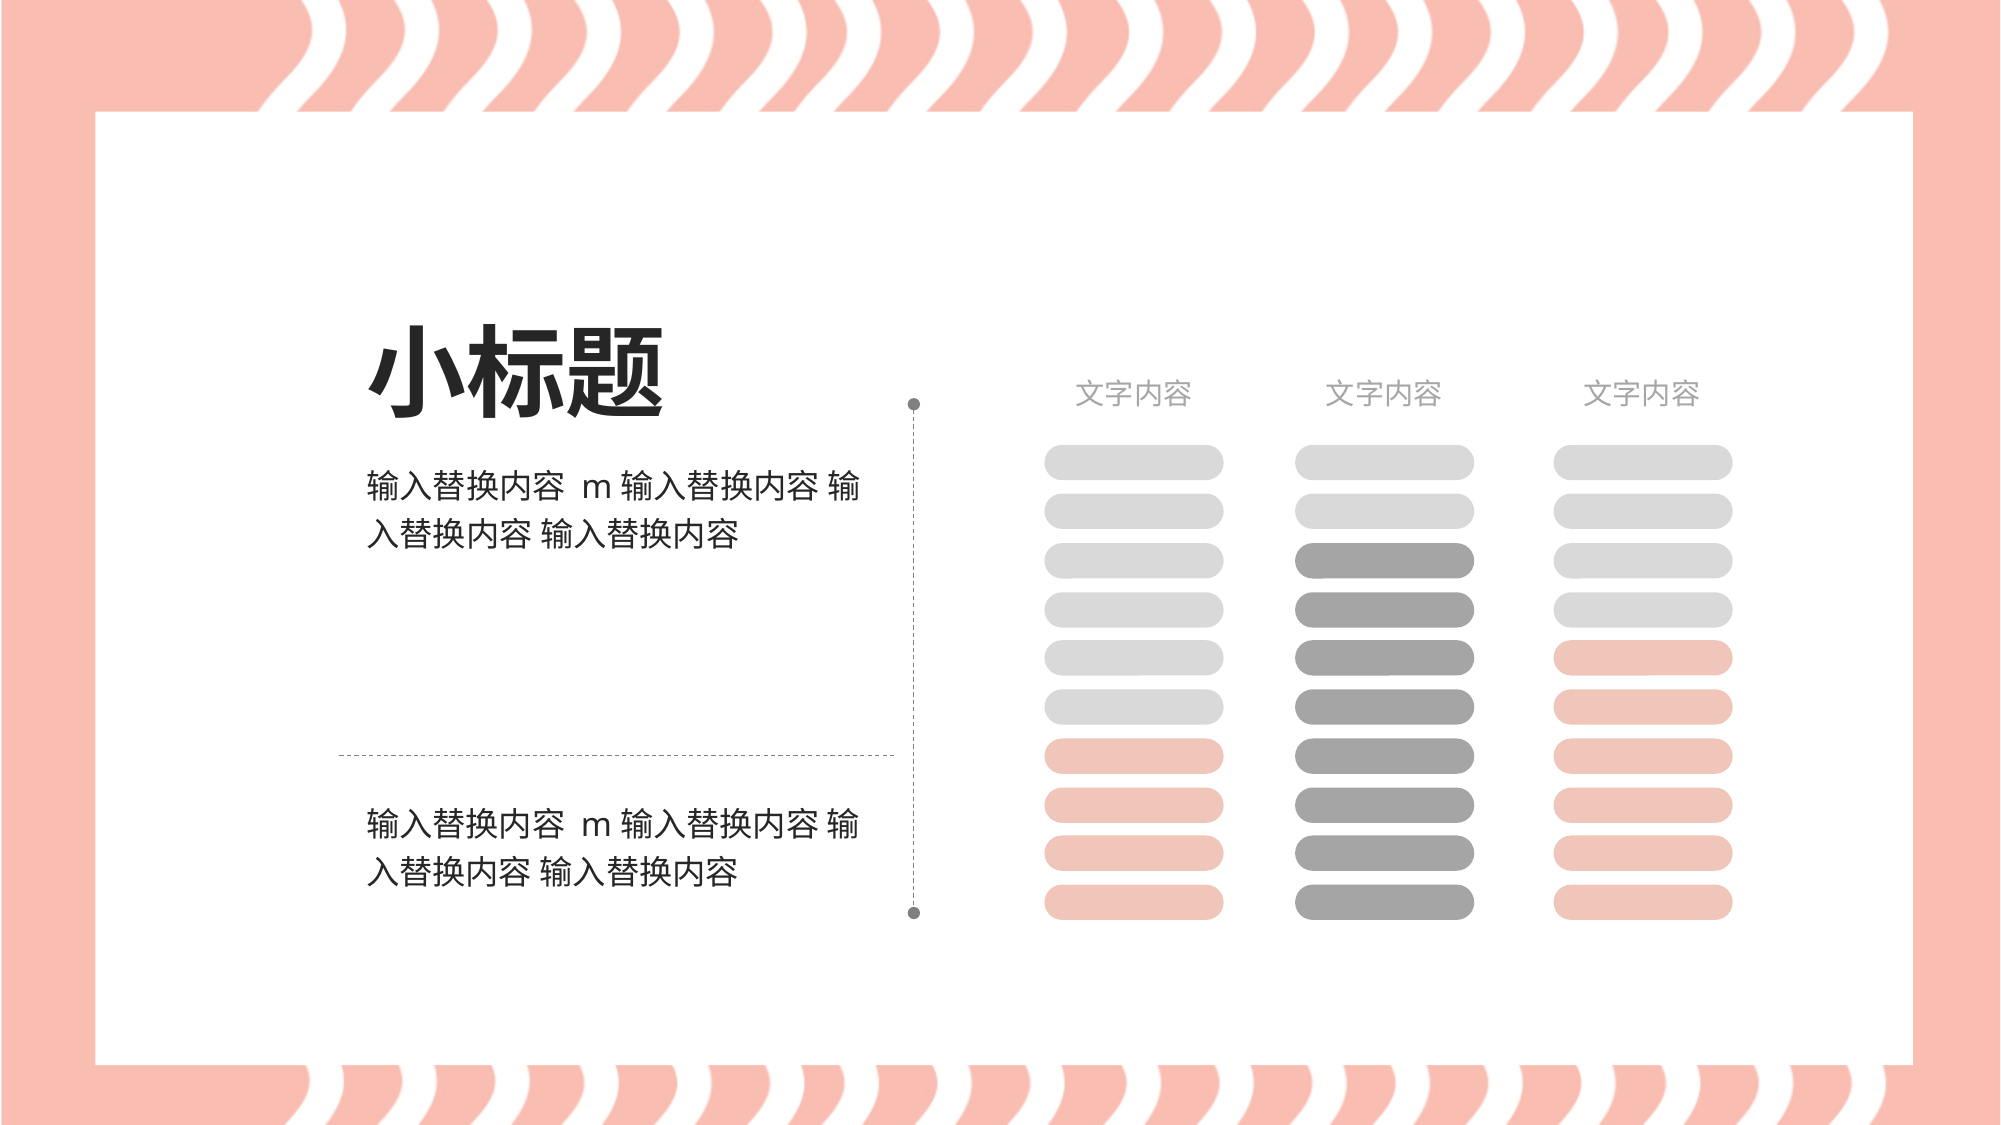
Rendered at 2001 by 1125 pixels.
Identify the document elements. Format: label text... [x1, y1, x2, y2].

text_box 输入替换内容 m输入替换内容 输入替换内容 输入替换内容 [354, 451, 881, 560]
text_box [1294, 492, 1476, 530]
text_box [1294, 834, 1476, 872]
text_box [1552, 542, 1734, 580]
text_box [1043, 492, 1225, 530]
picture [3, 0, 1999, 1125]
text_box [1552, 492, 1734, 530]
text_box 文字内容 [1053, 375, 1216, 411]
text_box [1552, 444, 1734, 481]
text_box [1552, 688, 1734, 726]
text_box [1043, 639, 1225, 677]
text_box [1294, 737, 1476, 775]
text_box [1043, 444, 1225, 481]
text_box [1294, 884, 1476, 921]
text_box 文字内容 [1303, 375, 1466, 411]
text_box [1043, 834, 1225, 872]
text_box [1043, 542, 1225, 580]
text_box [1043, 884, 1225, 921]
text_box [1552, 591, 1734, 629]
text_box [1043, 688, 1225, 726]
text_box [1552, 834, 1734, 872]
text_box 文字内容 [1560, 375, 1723, 411]
text_box [1294, 688, 1476, 726]
text_box 小标题 [353, 303, 679, 436]
text_box [1552, 884, 1734, 921]
text_box [1294, 591, 1476, 629]
text_box [1294, 786, 1476, 824]
text_box [1552, 639, 1734, 677]
text_box [1043, 591, 1225, 629]
text_box [1294, 639, 1476, 677]
text_box [1294, 444, 1475, 481]
text_box [1552, 737, 1734, 775]
text_box 输入替换内容 m输入替换内容 输入替换内容 输入替换内容 [352, 788, 879, 898]
text_box [1043, 786, 1225, 824]
text_box [1043, 737, 1225, 775]
text_box [1552, 786, 1734, 824]
text_box [1294, 542, 1476, 580]
